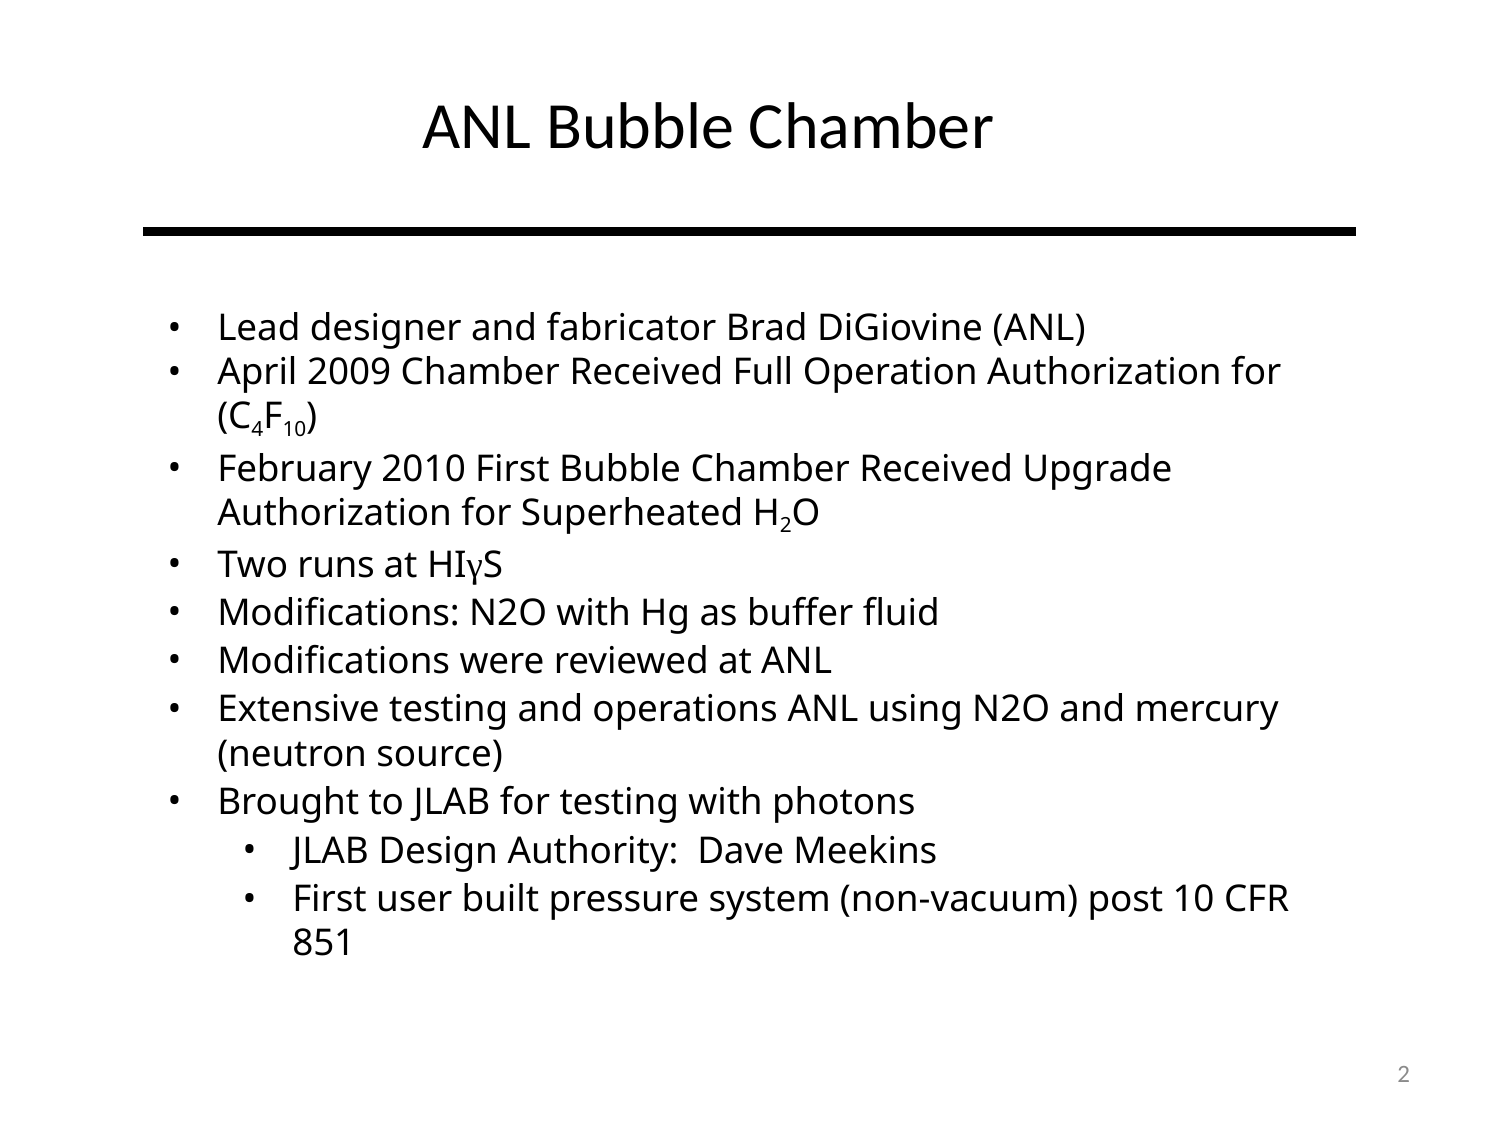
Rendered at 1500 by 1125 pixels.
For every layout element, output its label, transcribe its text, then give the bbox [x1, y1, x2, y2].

text_box Lead designer and fabricator Brad DiGiovine (ANL) April 2009 Chamber Received Full Operation Authorization for (C4F10) February 2010 First Bubble Chamber Received Upgrade Authorization for Superheated H2O Two runs at HIγS Modifications: N2O with Hg as buffer fluid Modifications were reviewed at ANL Extensive testing and operations ANL using N2O and mercury (neutron source) Brought to JLAB for testing with photons JLAB Design Authority: Dave Meekins First user built pressure system (non-vacuum) post 10 CFR 851 [165, 303, 1309, 963]
slide_number 2 [1074, 1042, 1425, 1103]
title ANL Bubble Chamber [88, 28, 1280, 217]
